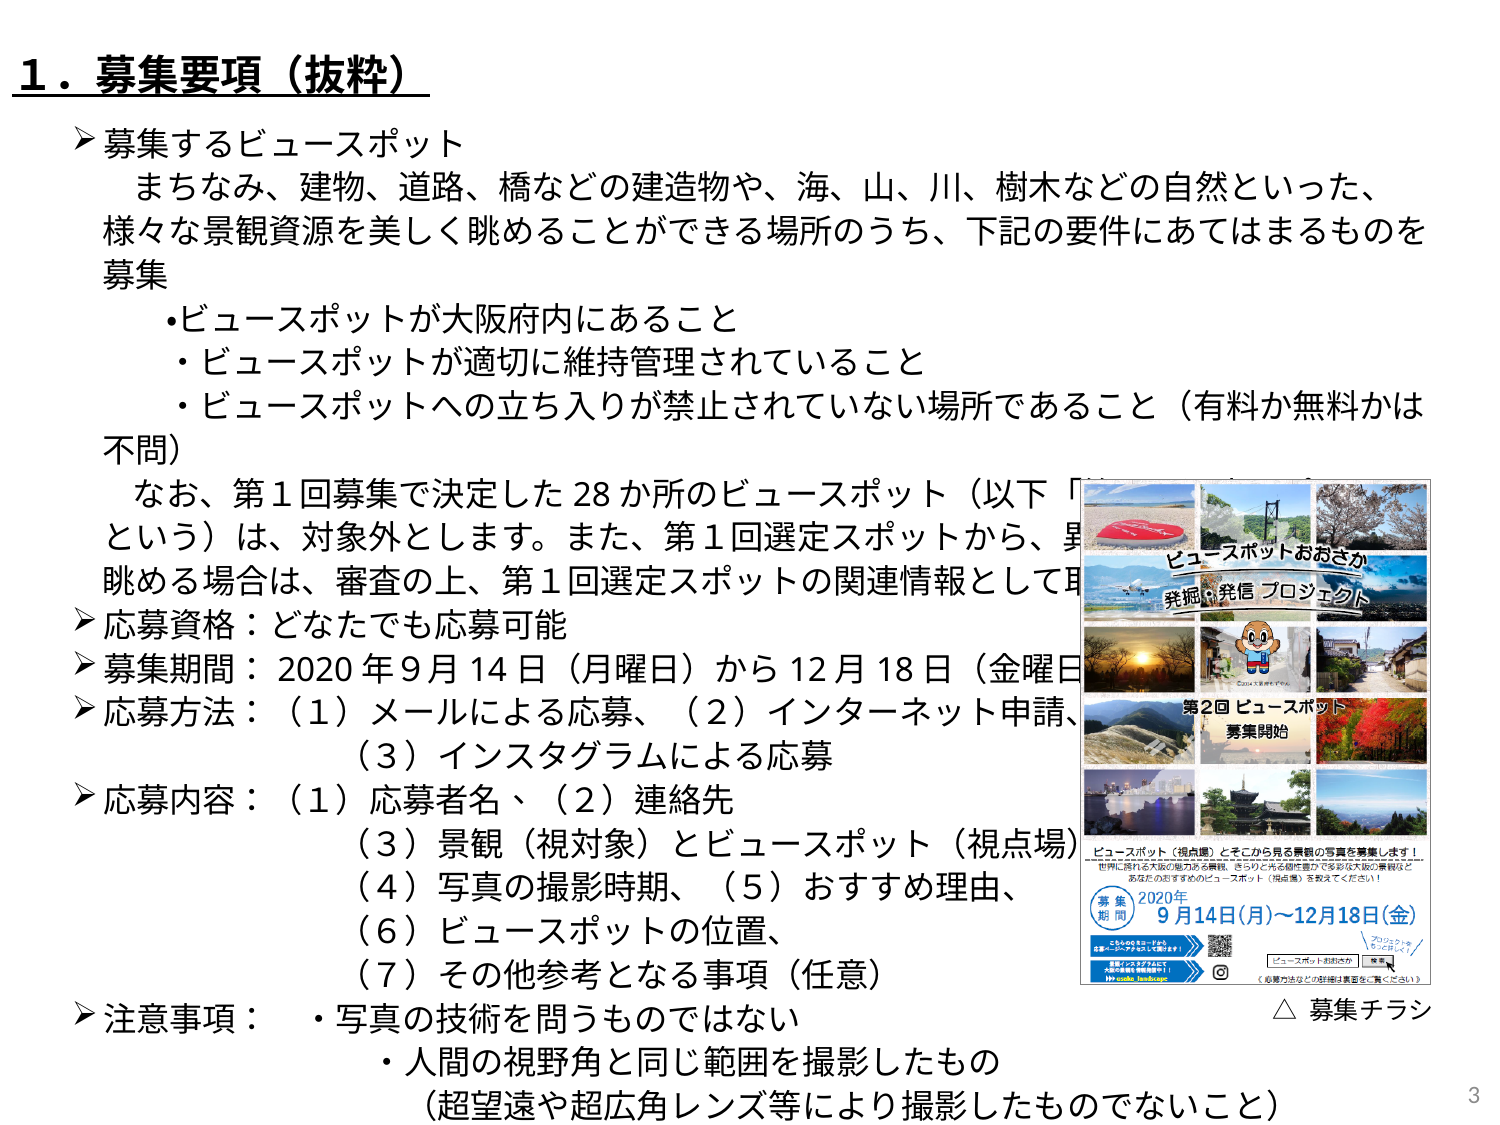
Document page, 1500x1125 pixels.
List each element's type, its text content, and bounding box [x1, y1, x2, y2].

picture [1080, 479, 1431, 985]
slide_number 3 [1459, 1063, 1496, 1124]
text_box △ 募集チラシ [1257, 987, 1449, 1032]
text_box １．募集要項（抜粋） [0, 41, 445, 107]
text_box 募集するビュースポット まちなみ、建物、道路、橋などの建造物や、海、山、川、樹木などの自然といった、様々な景観資源を美しく眺めることができる場所のうち、下記の要件にあてはまるものを募集 ・ビュースポットが大阪府内にあること ・ビュースポットが適切に維持管理されていること ・ビュースポットへの立ち入りが禁止されていない場所であること（有料か無料かは不問） なお、第１回募集で決定した28か所のビュースポット（以下「第１回選定スポット」という）は、対象外とします。また、第１回選定スポットから、異なる景観（視対象）を眺める場合は、審査の上、第１回選定スポットの関連情報として取り扱います。 応募資格：どなたでも応募可能 募集期間：2020年９月14日（月曜日）から12月18日（金曜日） 応募方法：（１）メールによる応募、（２）インターネット申請、 （３）インスタグラムによる応募 応募内容：（１）応募者名、（２）連絡先 （３）景観（視対象）とビュースポット（視点場）、 （４）写真の撮影時期、（５）おすすめ理由、 （６）ビュースポットの位置、 （７）その他参考となる事項（任意） 注意事項： ・写真の技術を問うものではない ・人間の視野角と同じ範囲を撮影したもの （超望遠や超広角レンズ等により撮影したものでないこと） ・応募があったもので、場所を特定できないものは対象外とする [28, 111, 1459, 1125]
